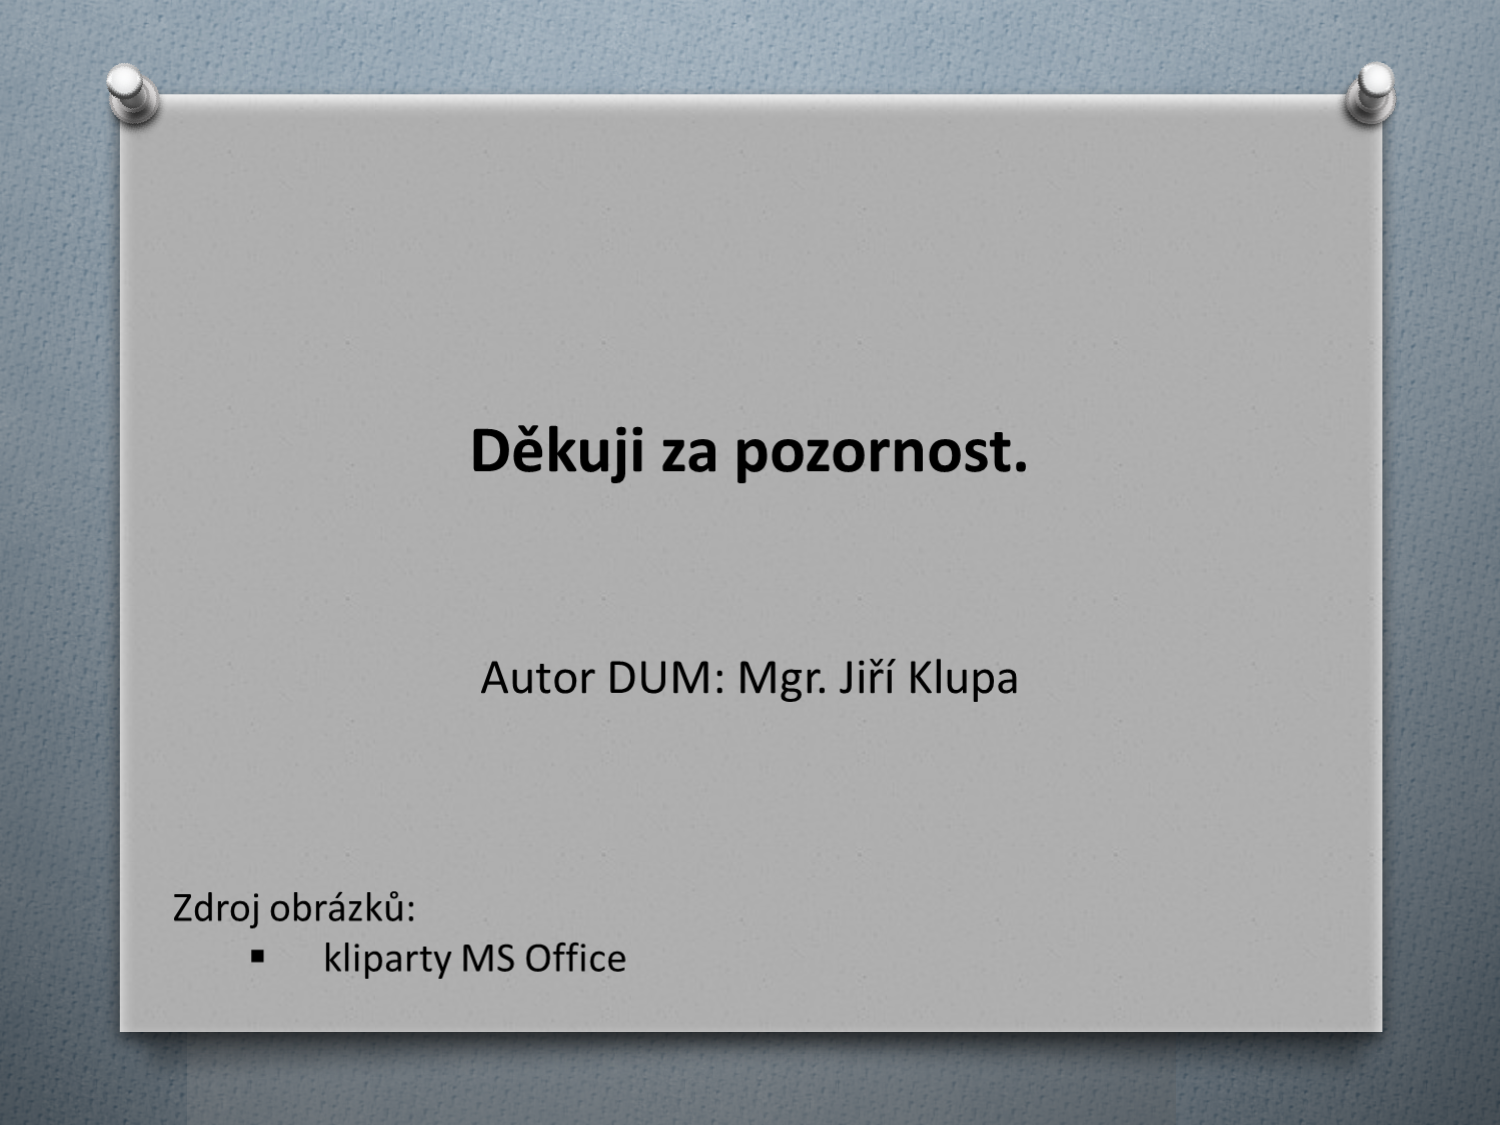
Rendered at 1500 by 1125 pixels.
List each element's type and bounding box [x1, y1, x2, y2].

picture [75, 29, 198, 153]
picture [147, 869, 909, 1008]
picture [1317, 35, 1439, 156]
picture [429, 389, 1071, 736]
